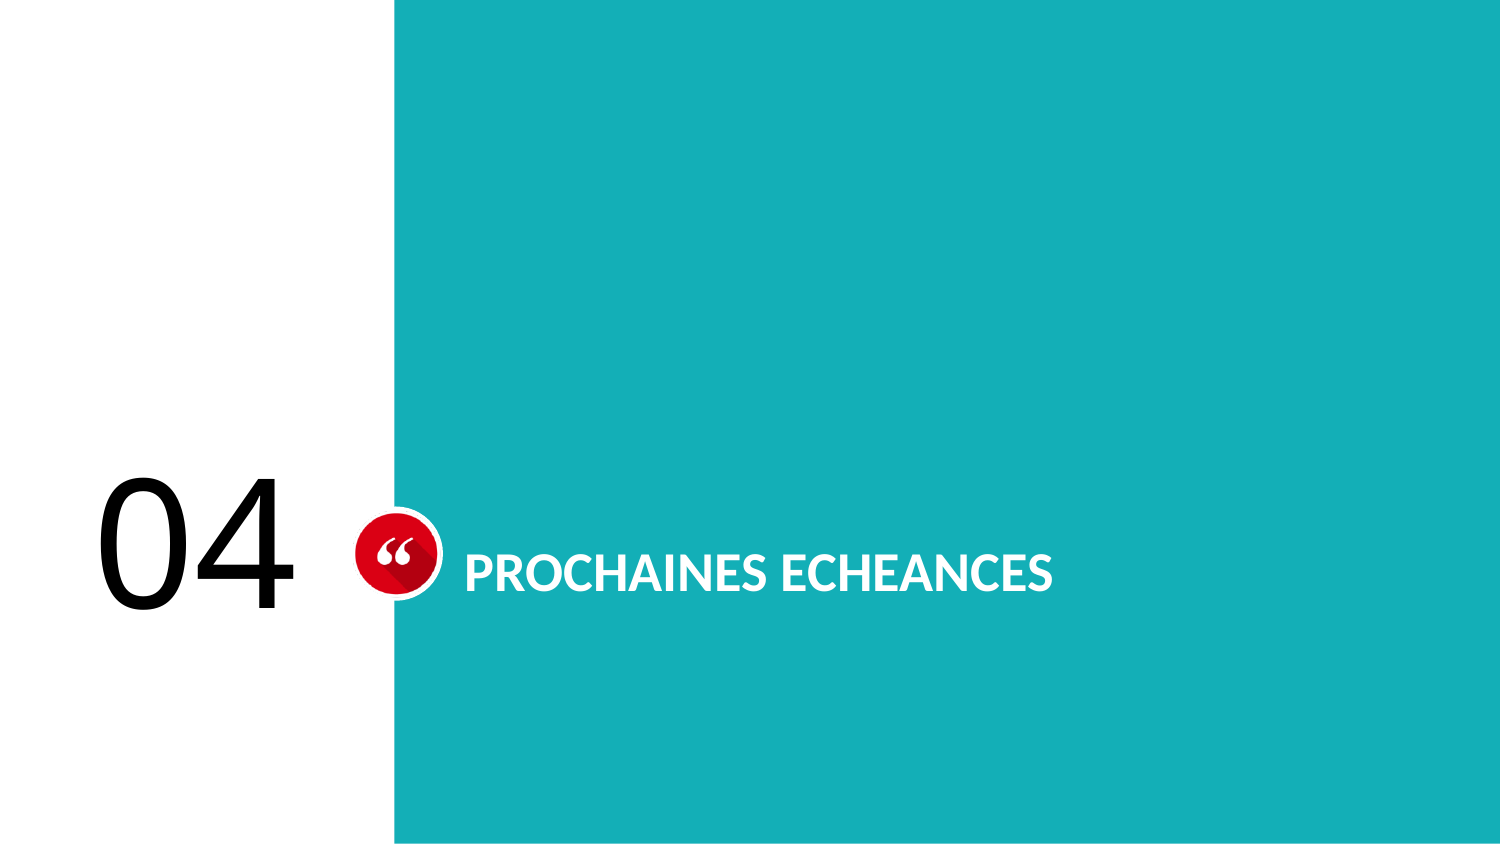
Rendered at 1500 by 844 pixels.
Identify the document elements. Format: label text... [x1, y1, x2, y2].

subtitle PROCHAINES ECHEANCES [449, 528, 1182, 732]
picture [351, 509, 441, 598]
